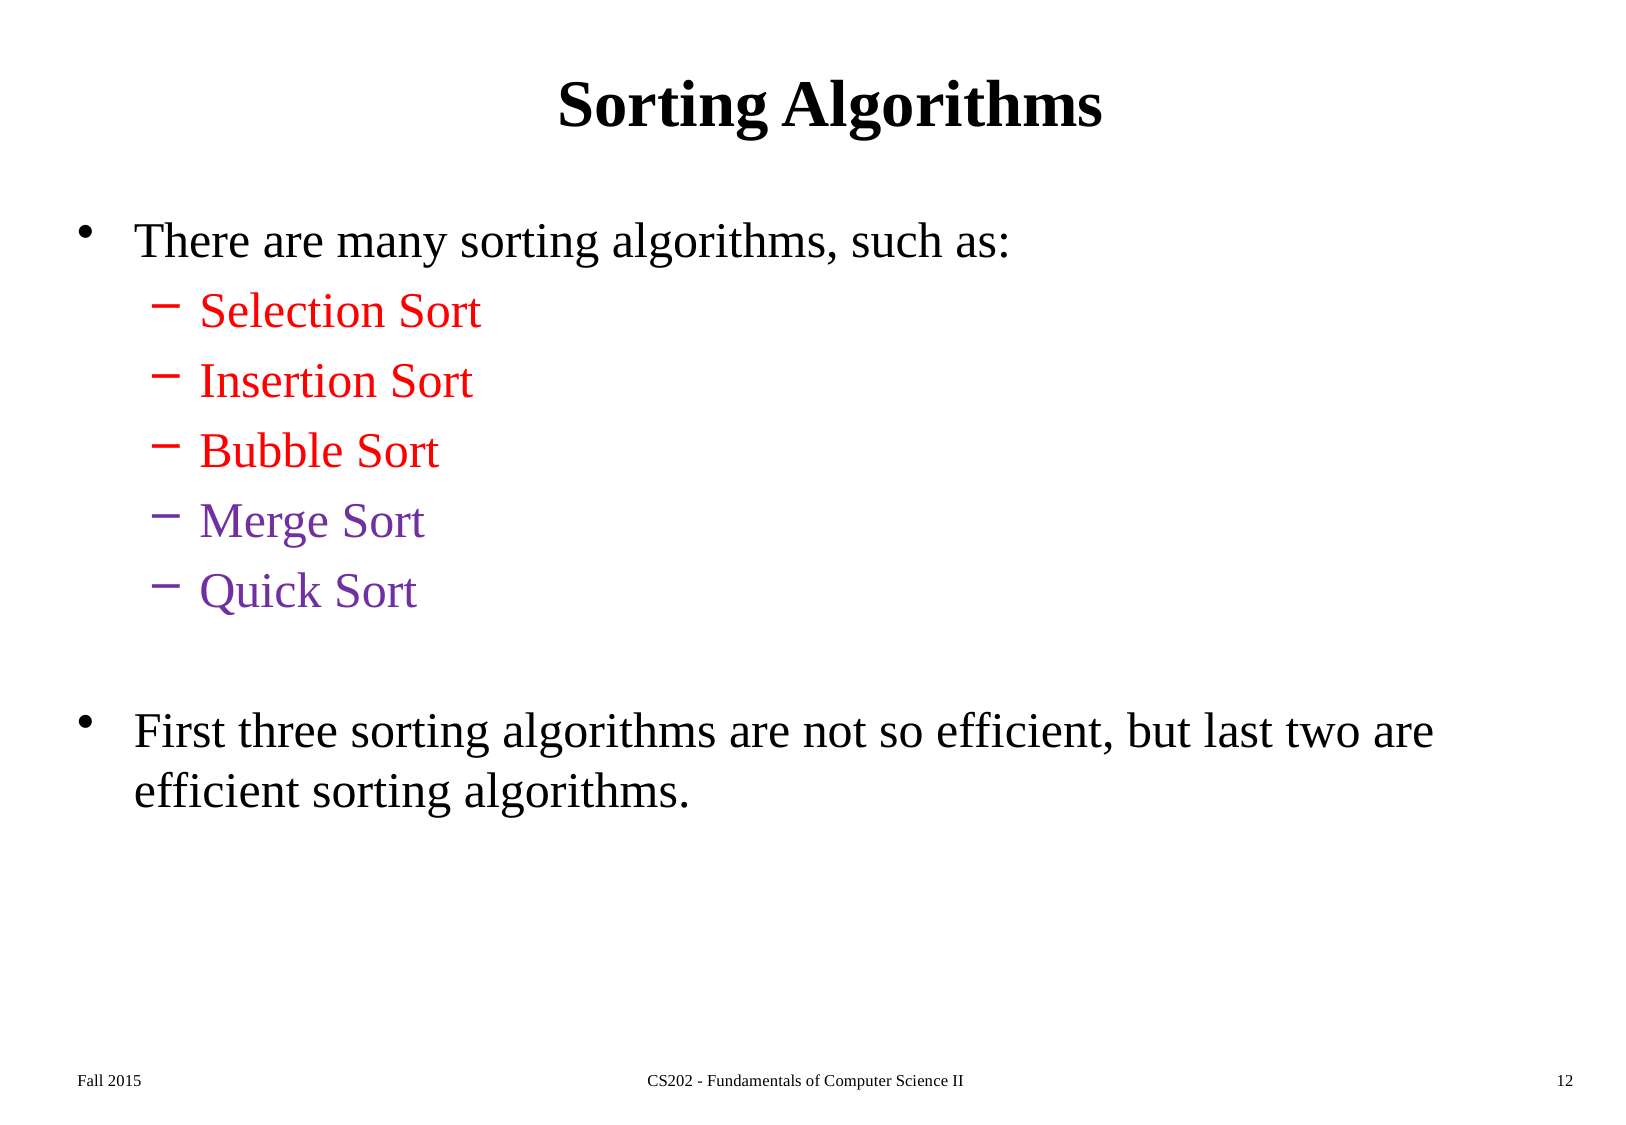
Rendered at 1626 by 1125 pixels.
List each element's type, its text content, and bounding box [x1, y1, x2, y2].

slide_number Fall 2015 [62, 1062, 402, 1101]
footer CS202 - Fundamentals of Computer Science II [500, 1062, 1111, 1101]
slide_number 12 [1249, 1062, 1589, 1101]
list There are many sorting algorithms, such as: Selection Sort Insertion Sort Bubble Sort Merge Sort Quick Sort First three sorting algorithms are not so efficient, but last two are efficient sorting algorithms. [62, 200, 1588, 1038]
title Sorting Algorithms [62, 24, 1600, 175]
